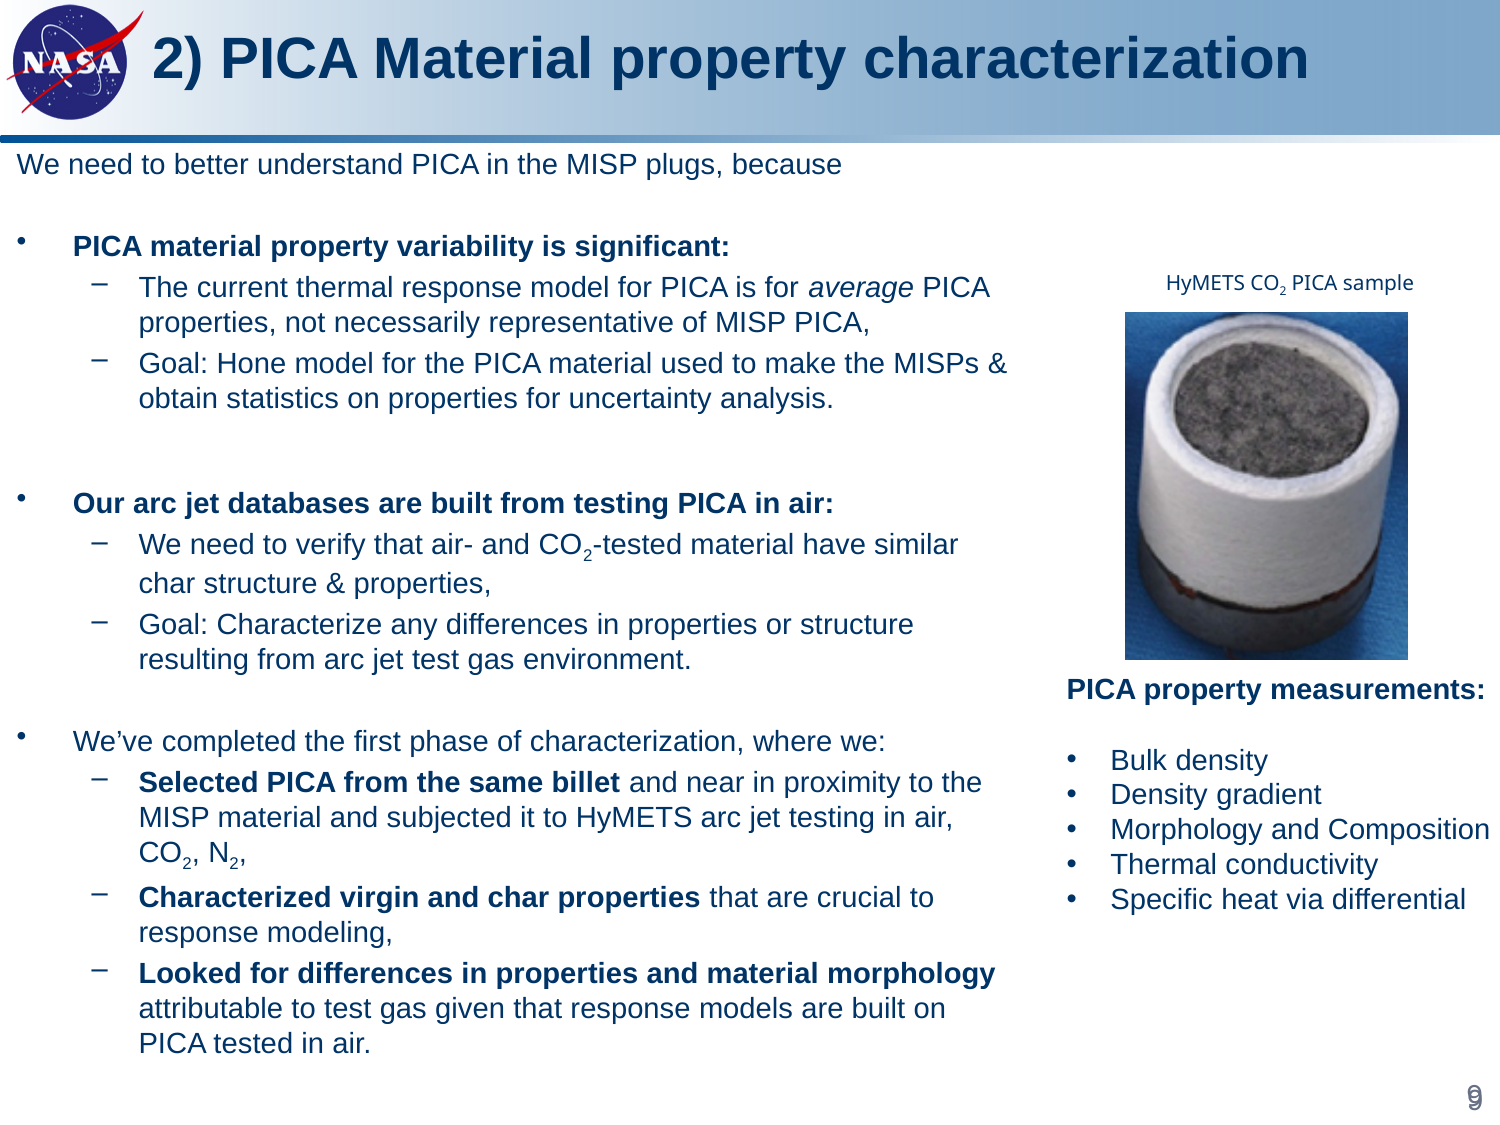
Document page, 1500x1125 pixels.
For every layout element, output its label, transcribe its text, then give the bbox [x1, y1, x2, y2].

title 2) PICA Material property characterization [137, 12, 1500, 115]
text_box 9 [1187, 1049, 1500, 1125]
text_box HyMETS CO2 PICA sample [1151, 262, 1429, 306]
text_box PICA property measurements: Bulk density Density gradient Morphology and Composition Thermal conductivity Specific heat via differential [1050, 662, 1500, 938]
list We need to better understand PICA in the MISP plugs, because PICA material property variability is significant: The current thermal response model for PICA is for average PICA properties, not necessarily representative of MISP PICA, Goal: Hone model for the PICA material used to make the MISPs & obtain statistics on properties for uncertainty analysis. Our arc jet databases are built from testing PICA in air: We need to verify that air- and CO2-tested material have similar char structure & properties, Goal: Characterize any differences in properties or structure resulting from arc jet test gas environment. We’ve completed the first phase of characterization, where we: Selected PICA from the same billet and near in proximity to the MISP material and subjected it to HyMETS arc jet testing in air, CO2, N2, Characterized virgin and char properties that are crucial to response modeling, Looked for differences in properties and material morphology attributable to test gas given that response models are built on PICA tested in air. [0, 137, 1038, 1101]
picture [1124, 312, 1409, 660]
picture [0, 0, 150, 130]
